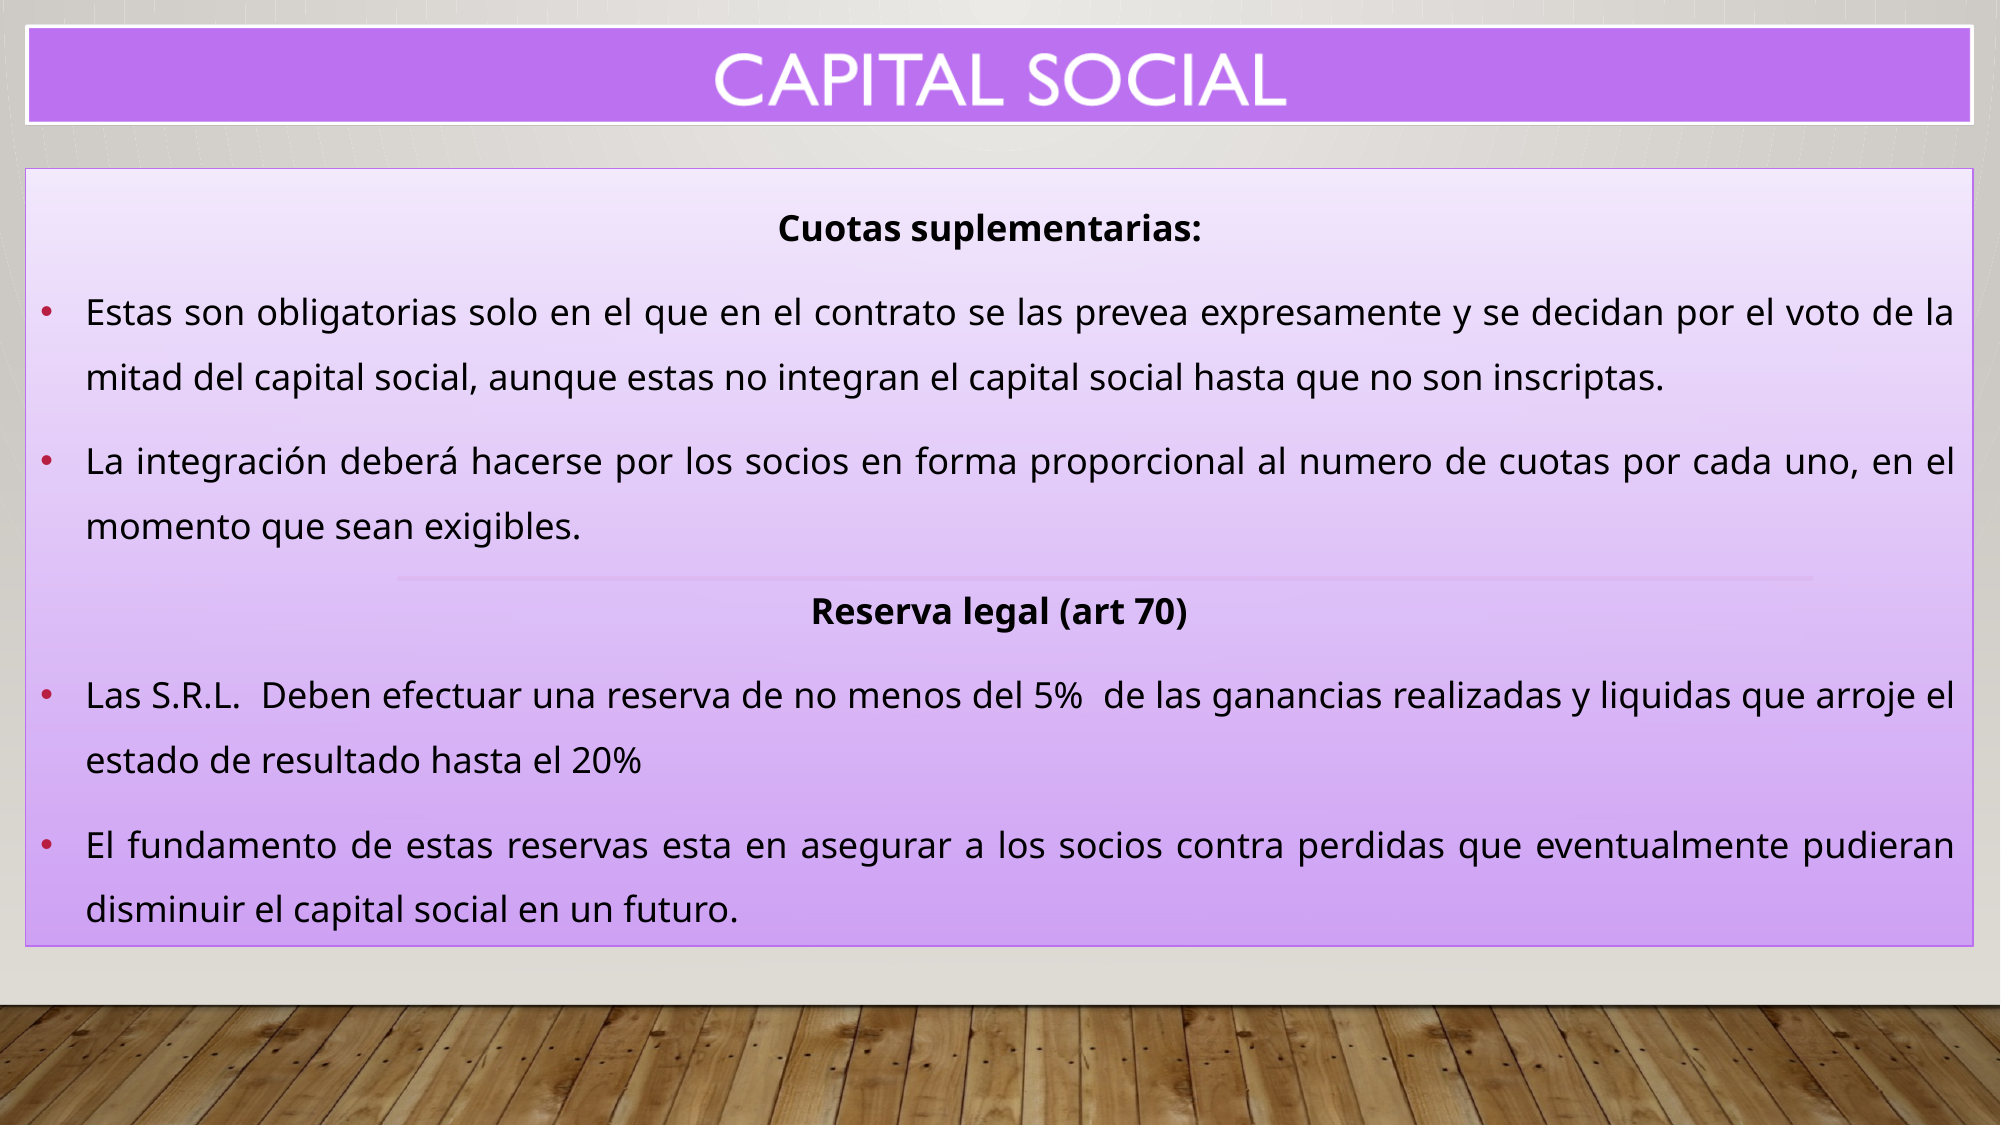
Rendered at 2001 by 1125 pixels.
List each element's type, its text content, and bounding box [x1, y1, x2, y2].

picture [25, 10, 1974, 169]
picture [0, 1005, 2000, 1125]
subtitle Cuotas suplementarias: Estas son obligatorias solo en el que en el contrato se las prevea expresamente y se decidan por el voto de la mitad del capital social, aunque estas no integran el capital social hasta que no son inscriptas. La integración deberá hacerse por los socios en forma proporcional al numero de cuotas por cada uno, en el momento que sean exigibles. Reserva legal (art 70) Las S.R.L. Deben efectuar una reserva de no menos del 5% de las ganancias realizadas y liquidas que arroje el estado de resultado hasta el 20% El fundamento de estas reservas esta en asegurar a los socios contra perdidas que eventualmente pudieran disminuir el capital social en un futuro. [25, 169, 1974, 947]
